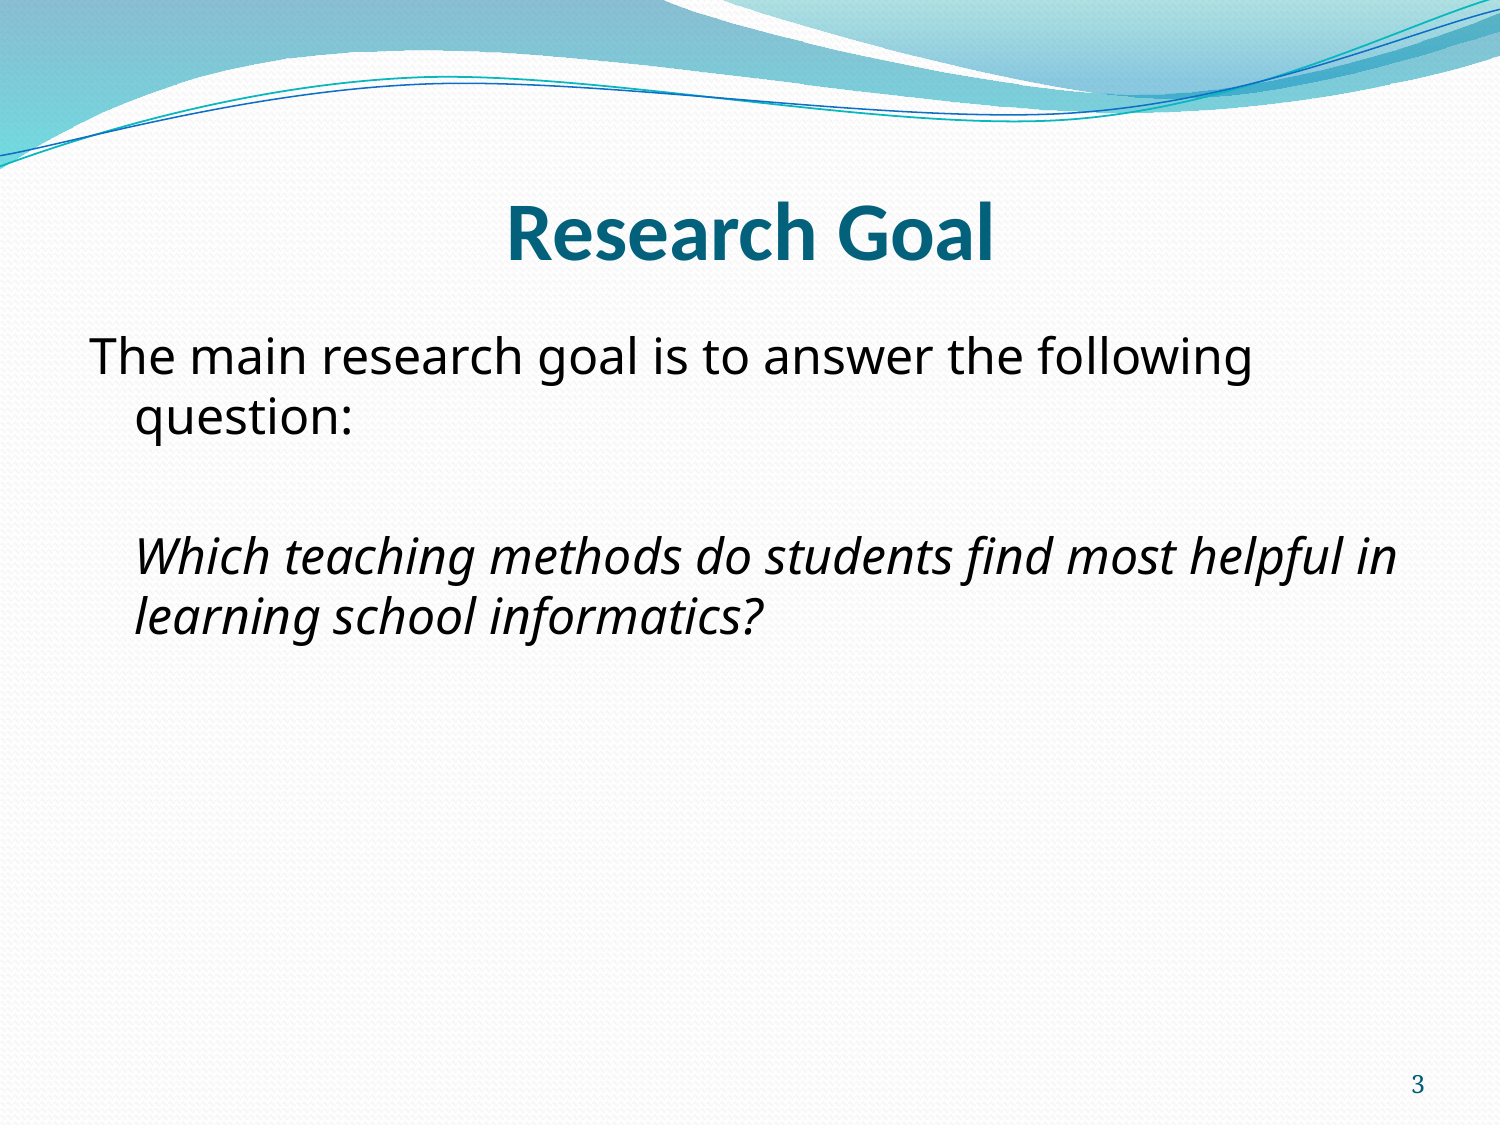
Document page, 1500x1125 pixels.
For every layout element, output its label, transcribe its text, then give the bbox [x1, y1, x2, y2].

title Research Goal [76, 90, 1427, 278]
list The main research goal is to answer the following question: Which teaching methods do students find most helpful in learning school informatics? [75, 317, 1425, 1038]
slide_number 3 [1299, 1042, 1425, 1103]
